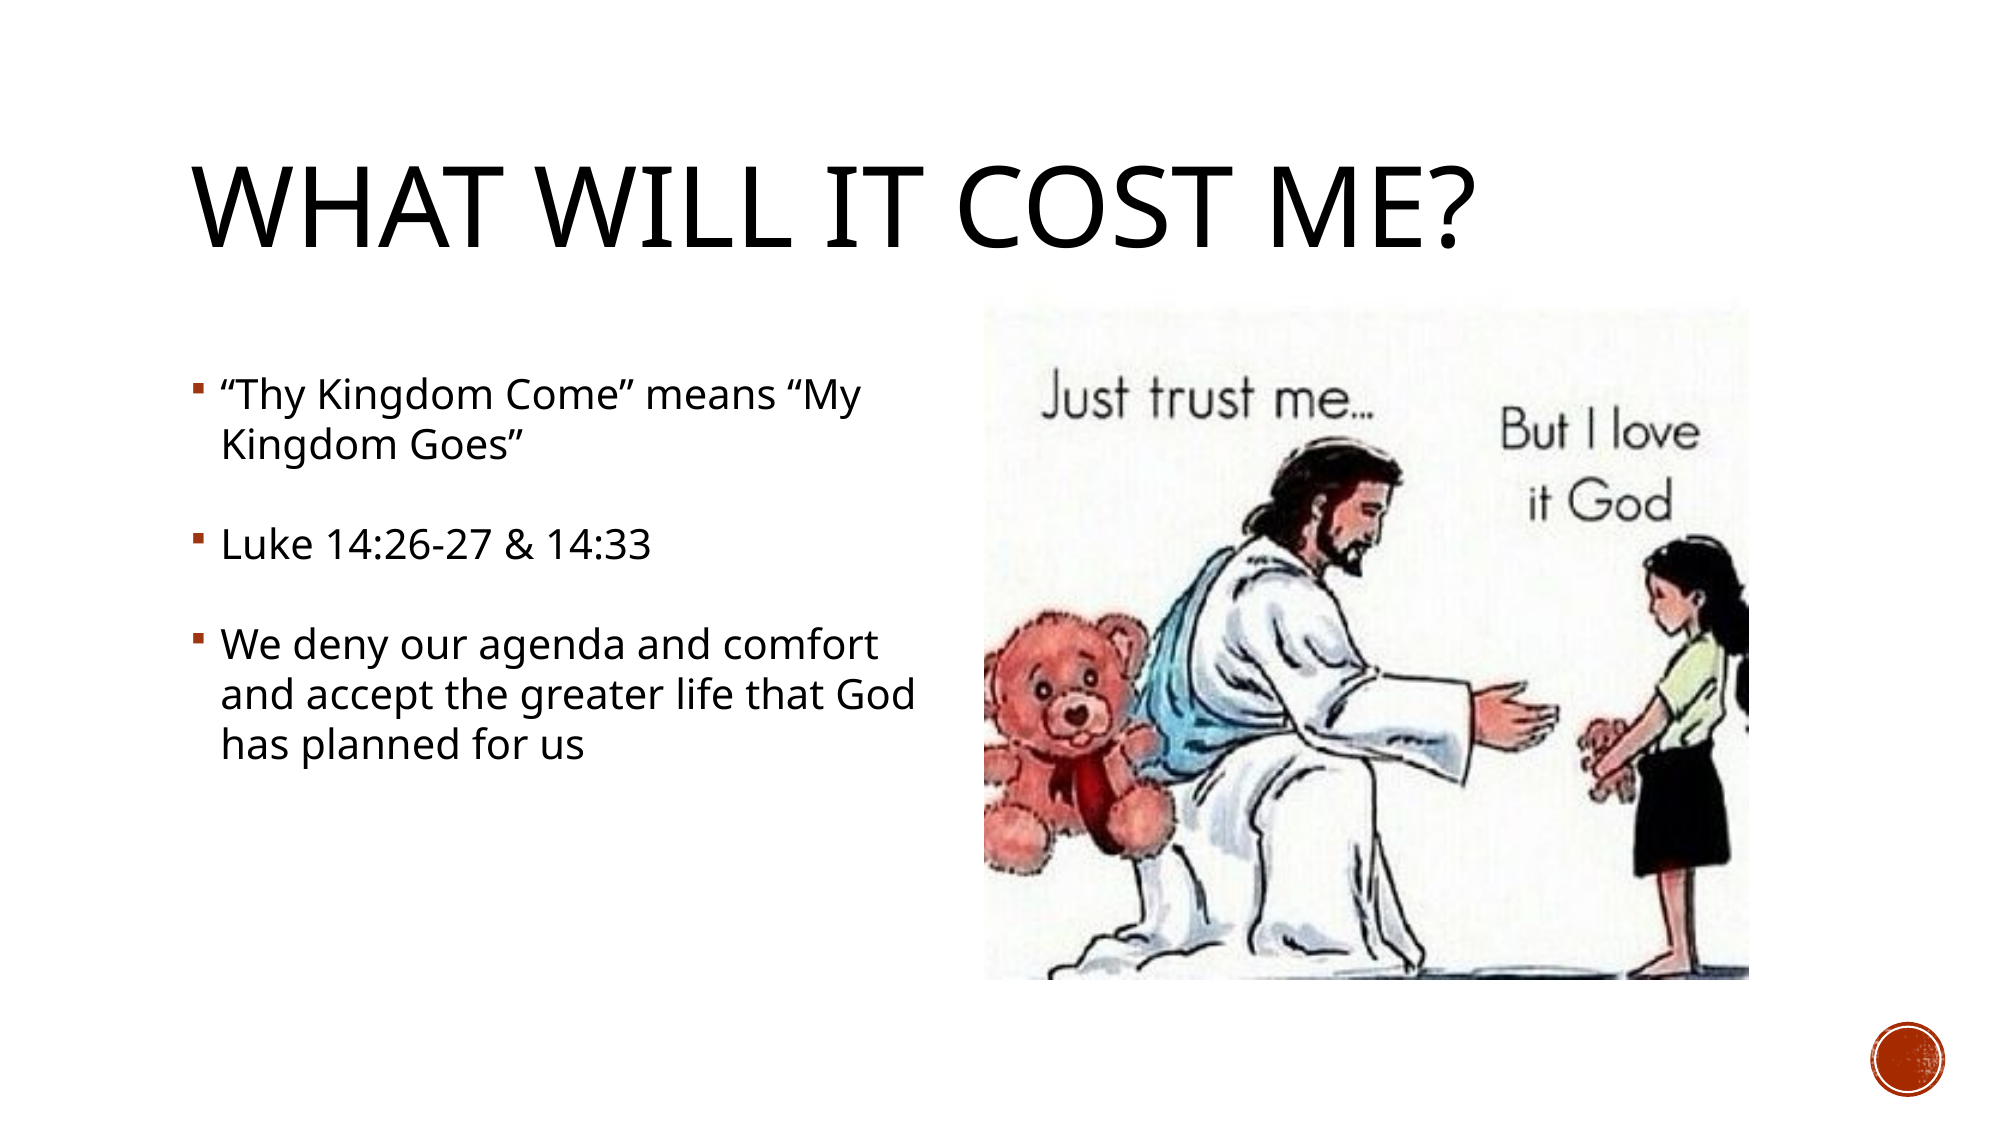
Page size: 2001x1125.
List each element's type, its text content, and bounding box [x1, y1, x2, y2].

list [987, 273, 1747, 979]
title What will it cost me? [175, 79, 1826, 344]
list “Thy Kingdom Come” means “My Kingdom Goes” Luke 14:26-27 & 14:33 We deny our agenda and comfort and accept the greater life that God has planned for us [175, 360, 956, 980]
